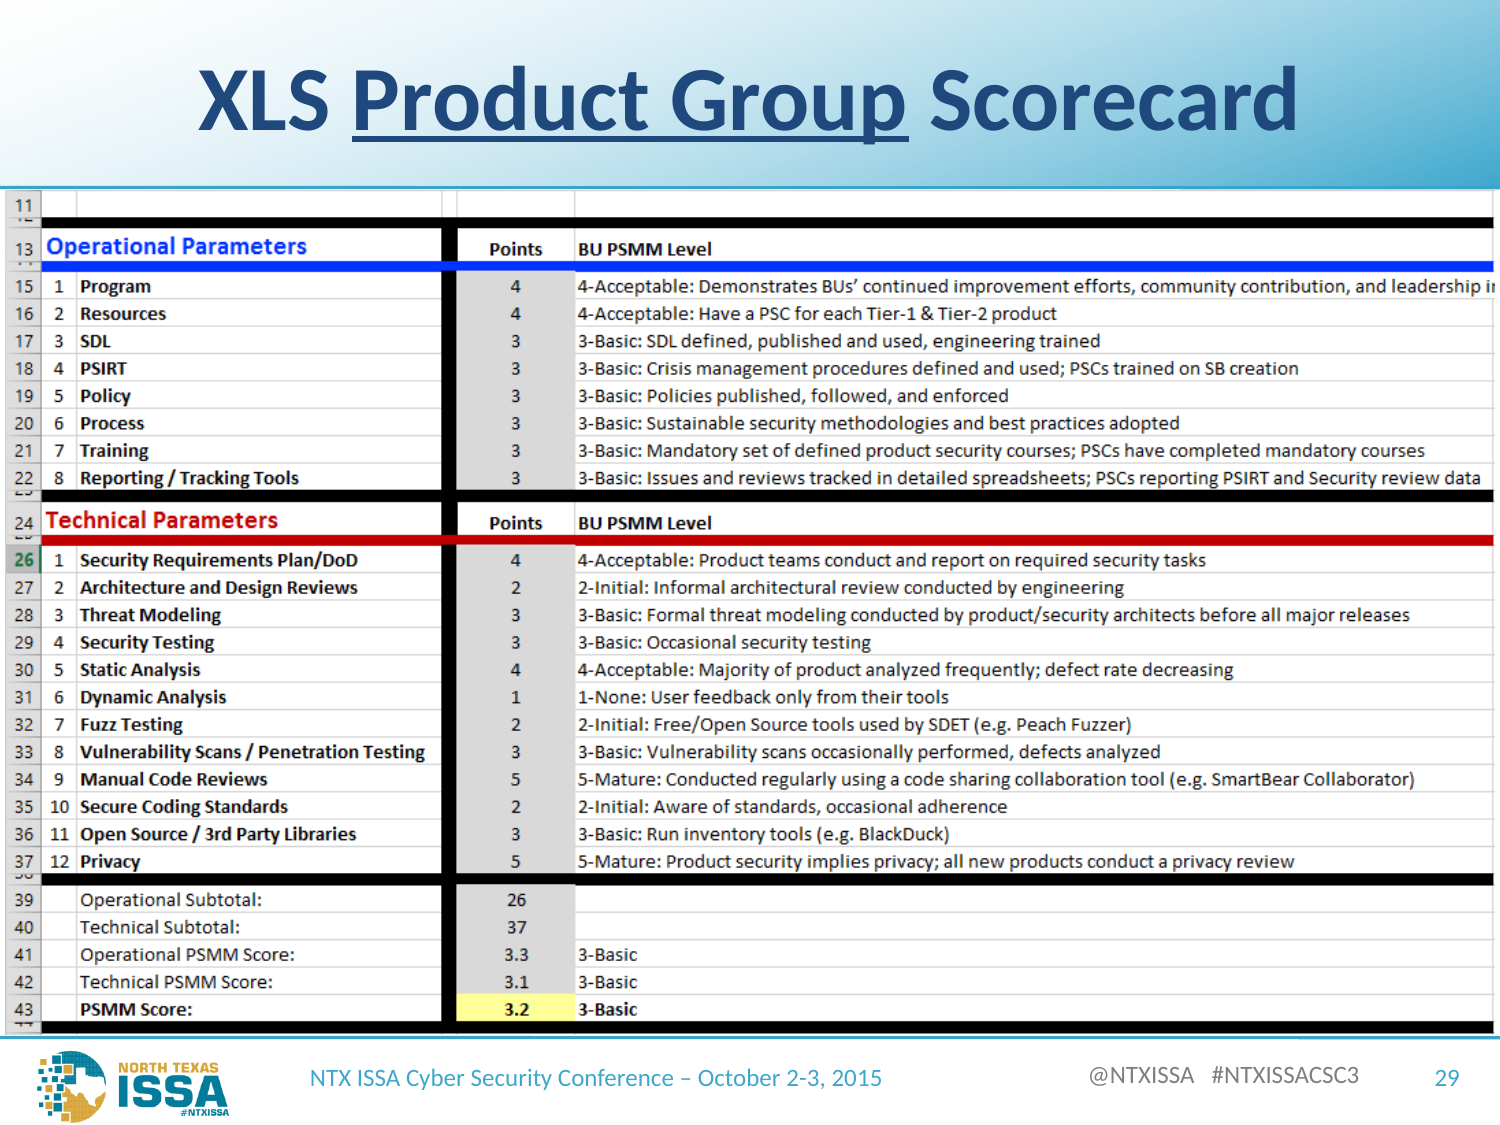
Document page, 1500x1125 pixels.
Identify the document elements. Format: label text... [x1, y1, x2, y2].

footer NTX ISSA Cyber Security Conference – October 2-3, 2015 [294, 1050, 1013, 1103]
picture [24, 1045, 234, 1125]
picture [4, 189, 1496, 1035]
title XLS Product Group Scorecard [24, 24, 1475, 163]
slide_number 29 [1387, 1050, 1475, 1103]
